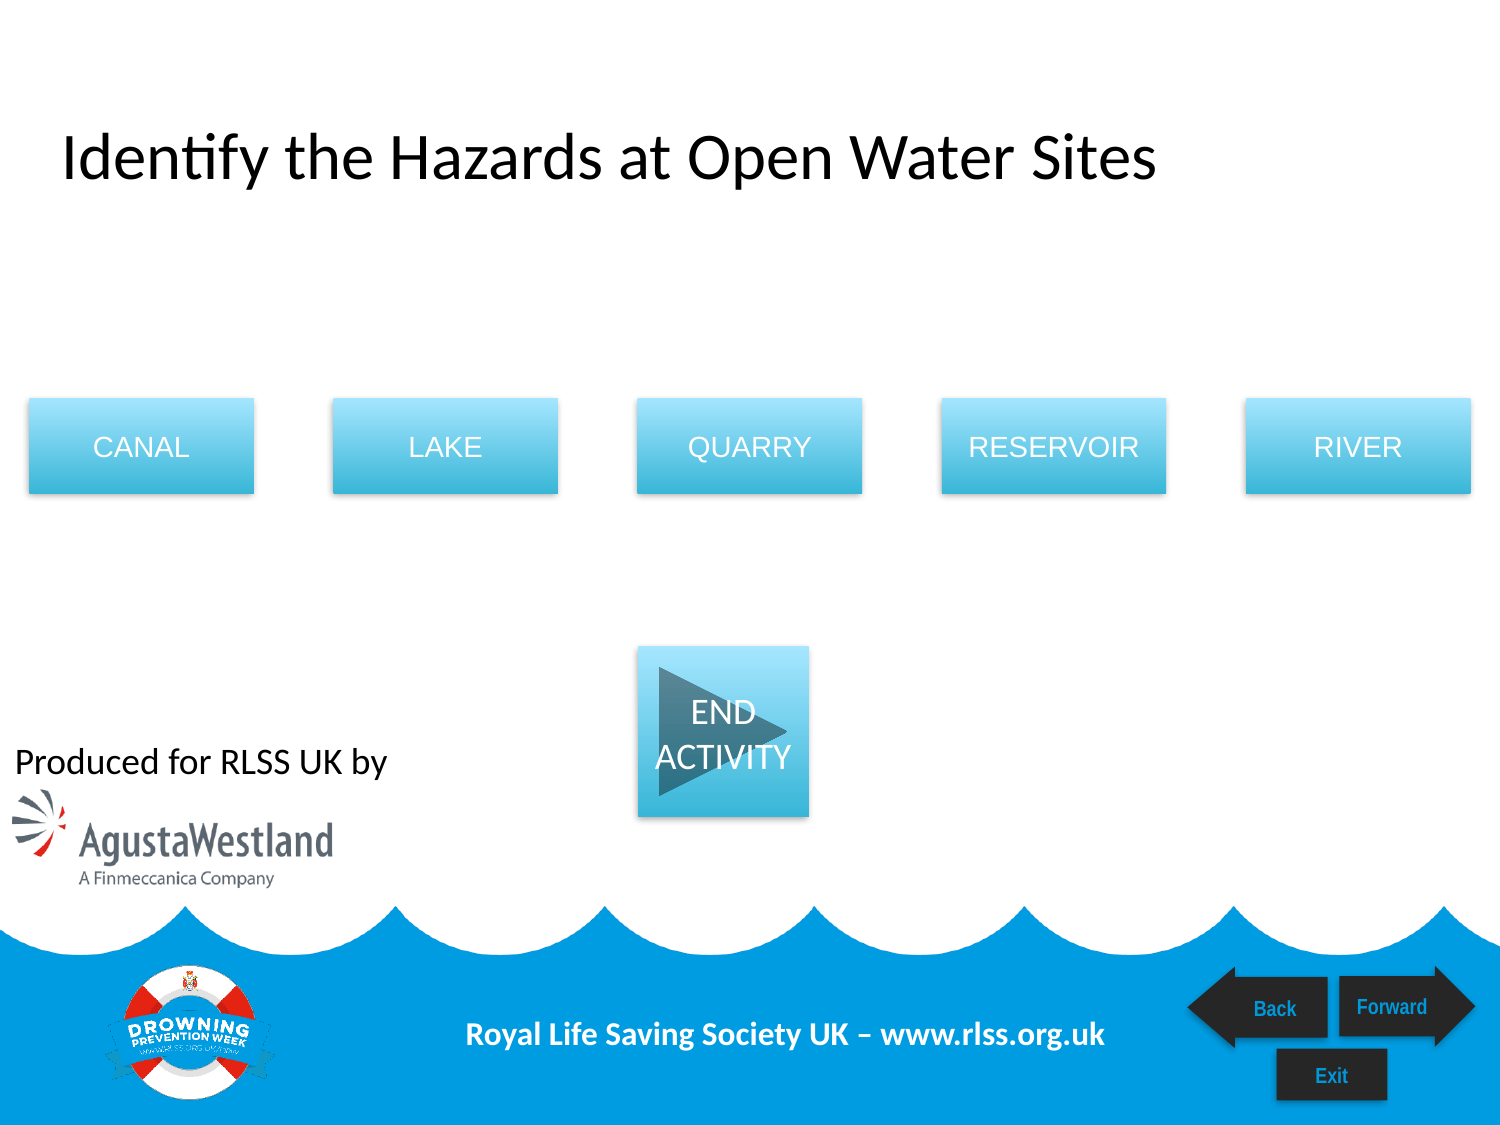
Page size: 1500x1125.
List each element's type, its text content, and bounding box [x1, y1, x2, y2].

picture [227, 1022, 233, 1033]
text_box Forward [1337, 963, 1478, 1049]
text_box LAKE [333, 398, 558, 494]
picture [125, 965, 254, 1019]
picture [160, 1019, 173, 1030]
picture [129, 1025, 140, 1037]
text_box QUARRY [637, 398, 863, 494]
picture [237, 1025, 248, 1037]
picture [221, 1021, 227, 1032]
picture [145, 1022, 155, 1033]
text_box Back [1185, 964, 1330, 1050]
text_box END ACTIVITY [637, 646, 809, 818]
picture [0, 776, 1500, 954]
text_box Exit [1275, 1047, 1389, 1102]
text_box RESERVOIR [941, 398, 1167, 494]
picture [176, 1018, 194, 1029]
text_box RIVER [1246, 398, 1471, 494]
text_box Identify the Hazards at Open Water Sites [46, 105, 1217, 200]
text_box Produced for RLSS UK by [0, 729, 417, 790]
picture [132, 1058, 247, 1100]
picture [199, 1018, 205, 1029]
text_box CANAL [29, 398, 254, 494]
